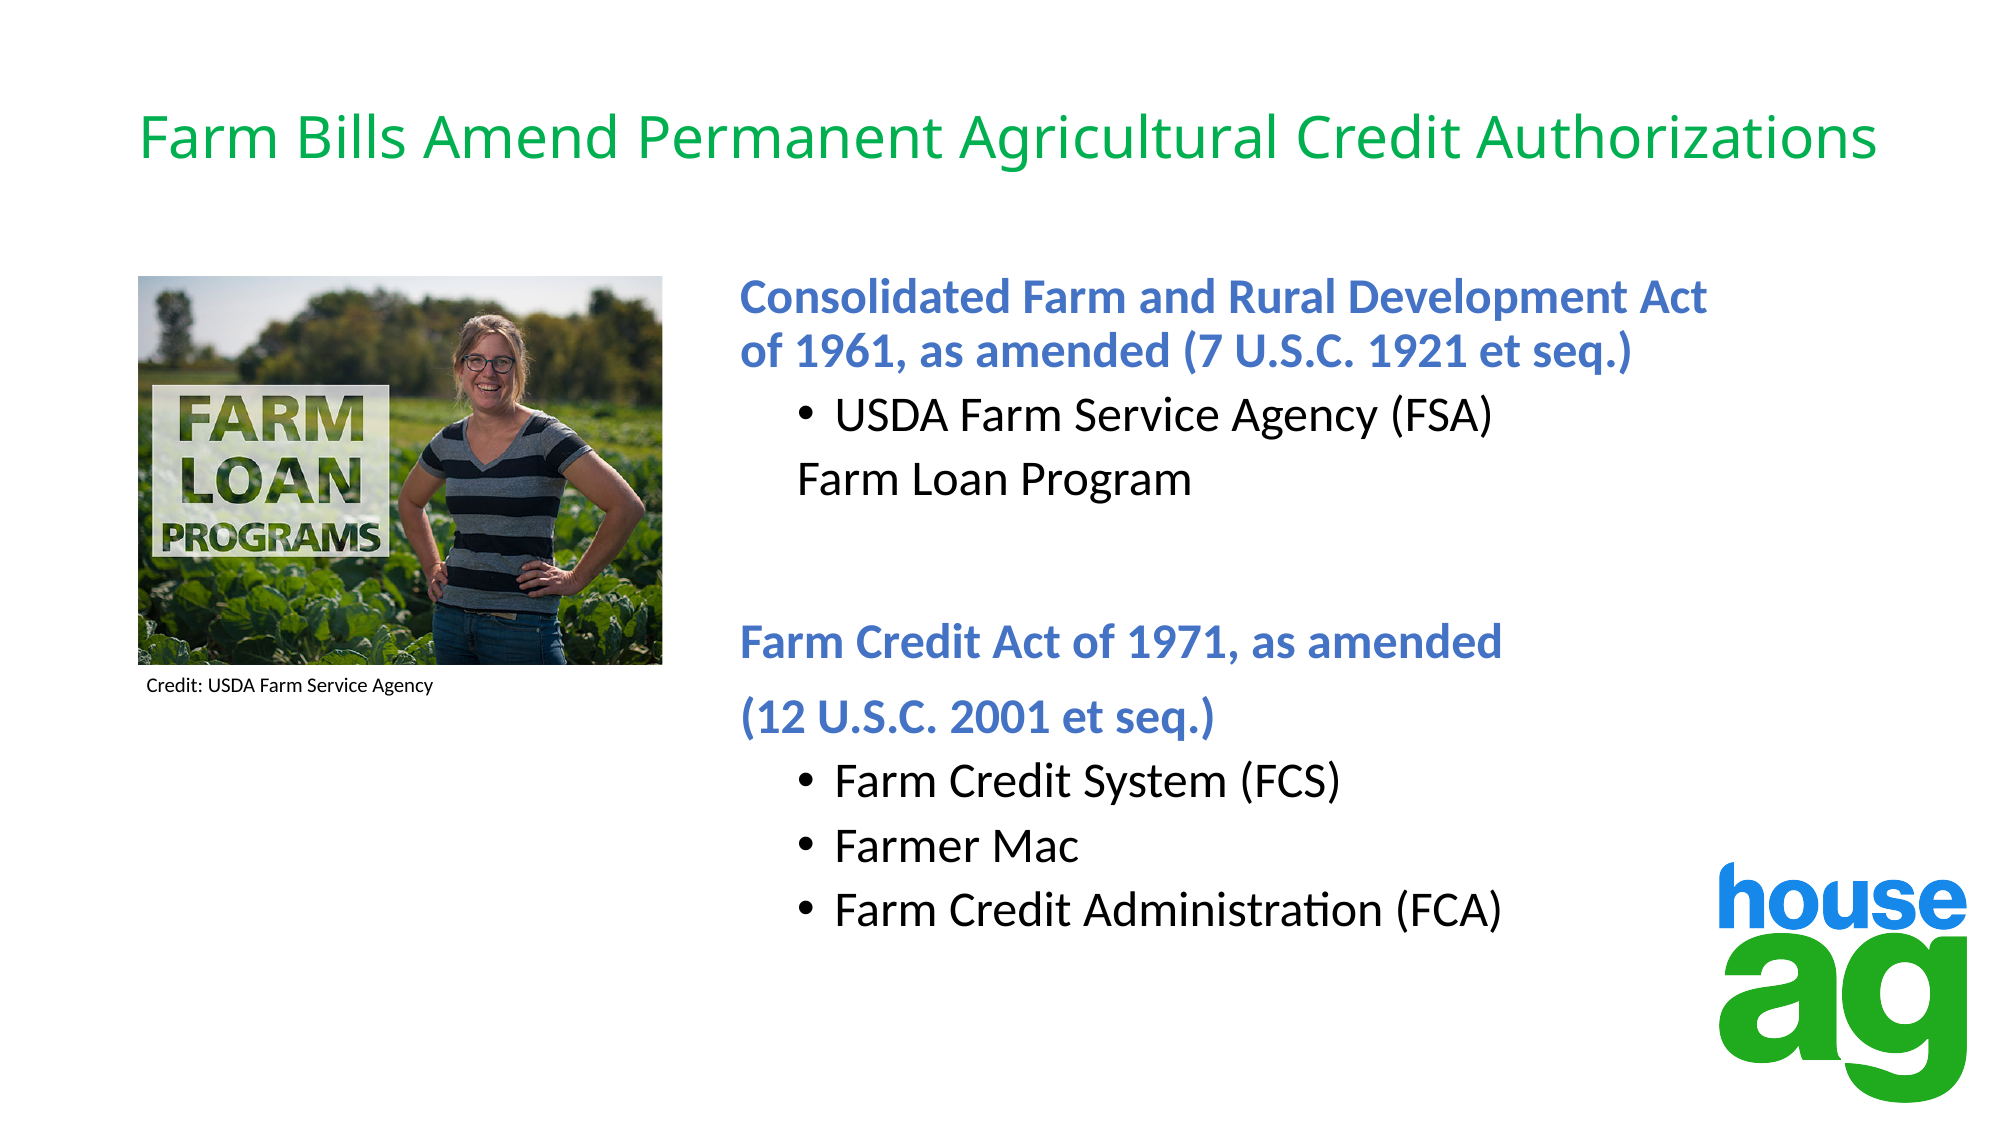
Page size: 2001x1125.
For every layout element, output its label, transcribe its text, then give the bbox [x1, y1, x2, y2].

title Farm Bills Amend Permanent Agricultural Credit Authorizations [123, 99, 1924, 196]
list Consolidated Farm and Rural Development Act of 1961, as amended (7 U.S.C. 1921 et seq.) USDA Farm Service Agency (FSA) Farm Loan Program Farm Credit Act of 1971, as amended (12 U.S.C. 2001 et seq.) Farm Credit System (FCS) Farmer Mac Farm Credit Administration (FCA) [725, 262, 1750, 1082]
picture [1719, 862, 1967, 1103]
picture [129, 276, 663, 665]
text_box Credit: USDA Farm Service Agency [131, 665, 449, 705]
